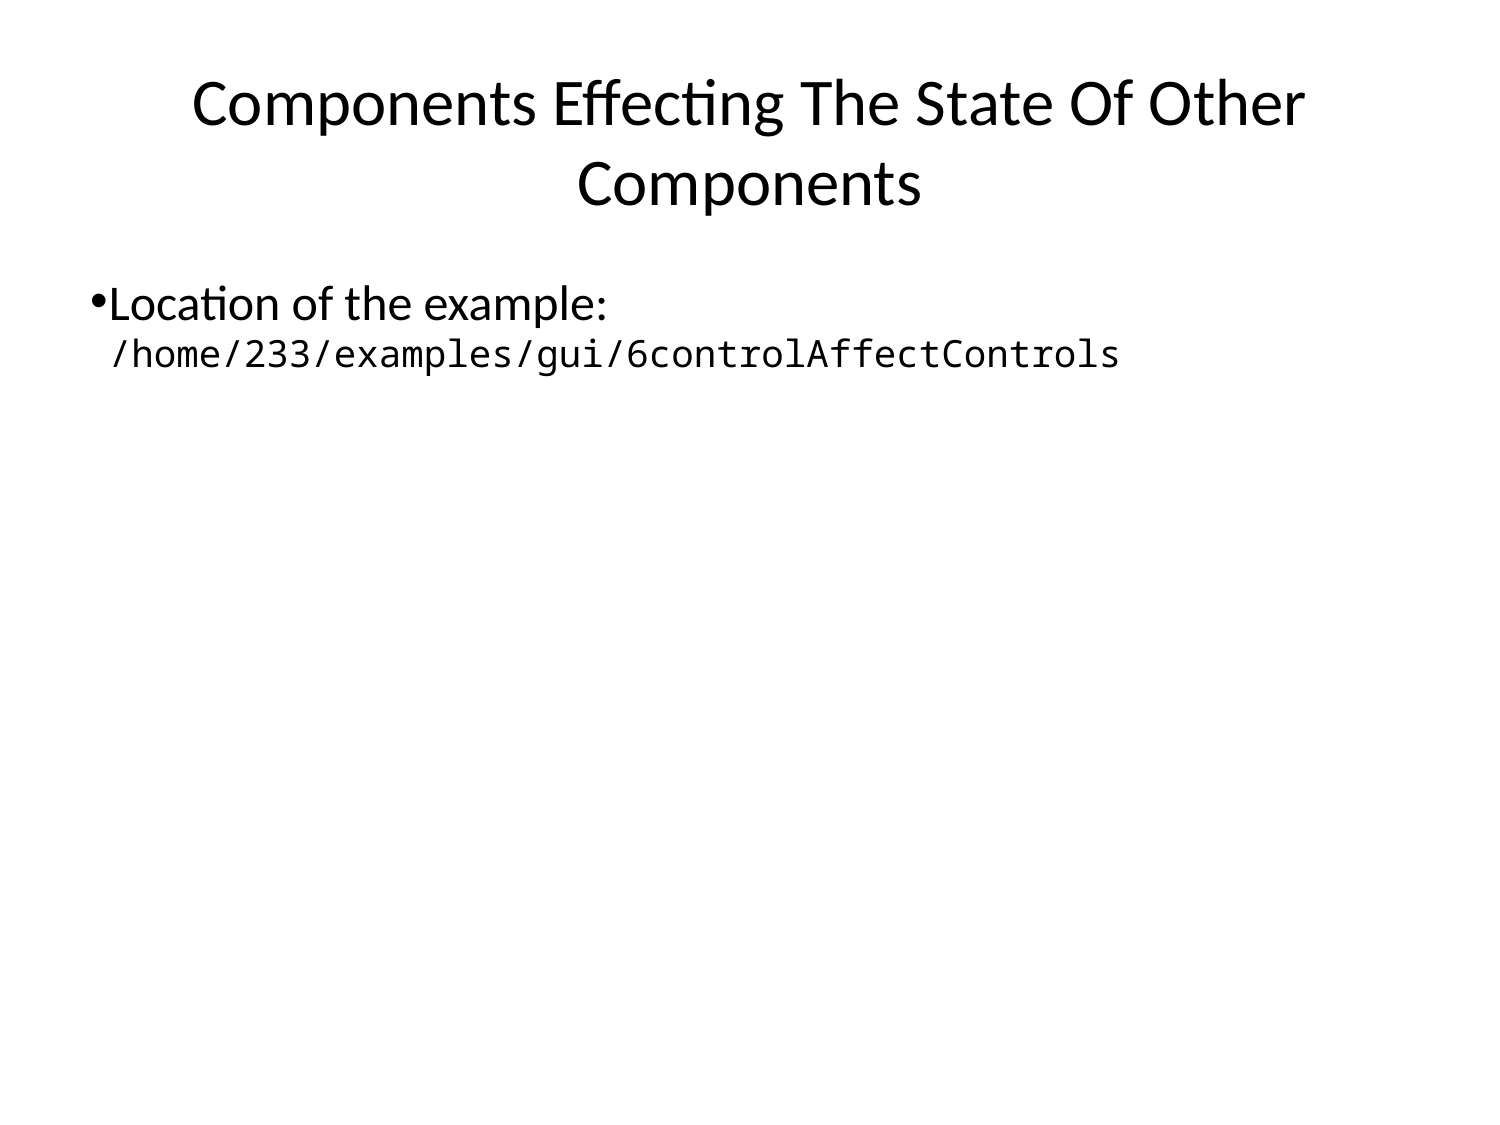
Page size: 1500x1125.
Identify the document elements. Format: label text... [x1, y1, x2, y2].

list Location of the example: /home/233/examples/gui/6controlAffectControls [75, 262, 1425, 1005]
title Components Effecting The State Of Other Components [75, 45, 1425, 233]
